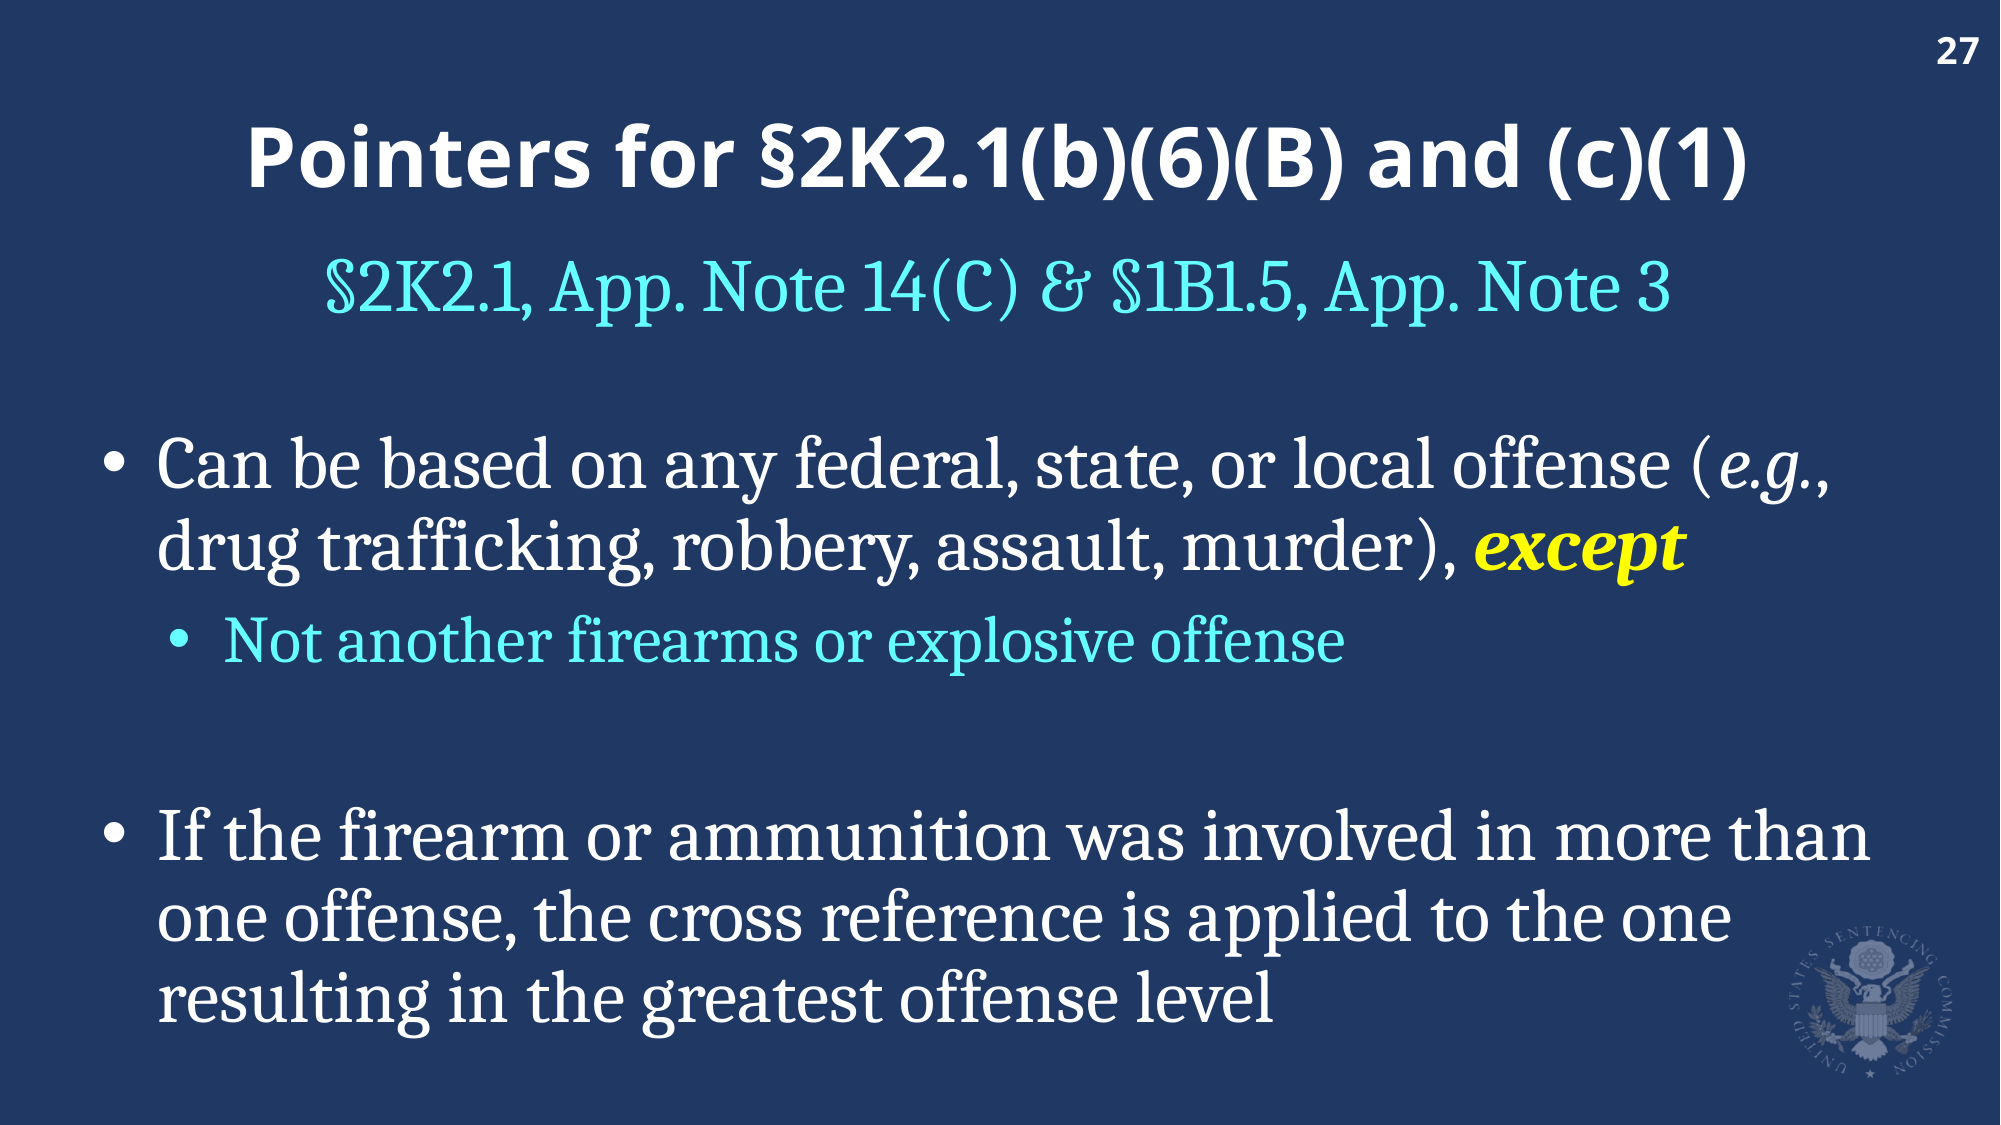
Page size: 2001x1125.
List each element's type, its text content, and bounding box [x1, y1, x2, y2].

list Can be based on any federal, state, or local offense (e.g., drug trafficking, robbery, assault, murder), except Not another firearms or explosive offense If the firearm or ammunition was involved in more than one offense, the cross reference is applied to the one resulting in the greatest offense level [86, 416, 1926, 1041]
text_box §2K2.1, App. Note 14(C) & §1B1.5, App. Note 3 [0, 229, 1996, 334]
title Pointers for §2K2.1(b)(6)(B) and (c)(1) [0, 103, 1996, 229]
